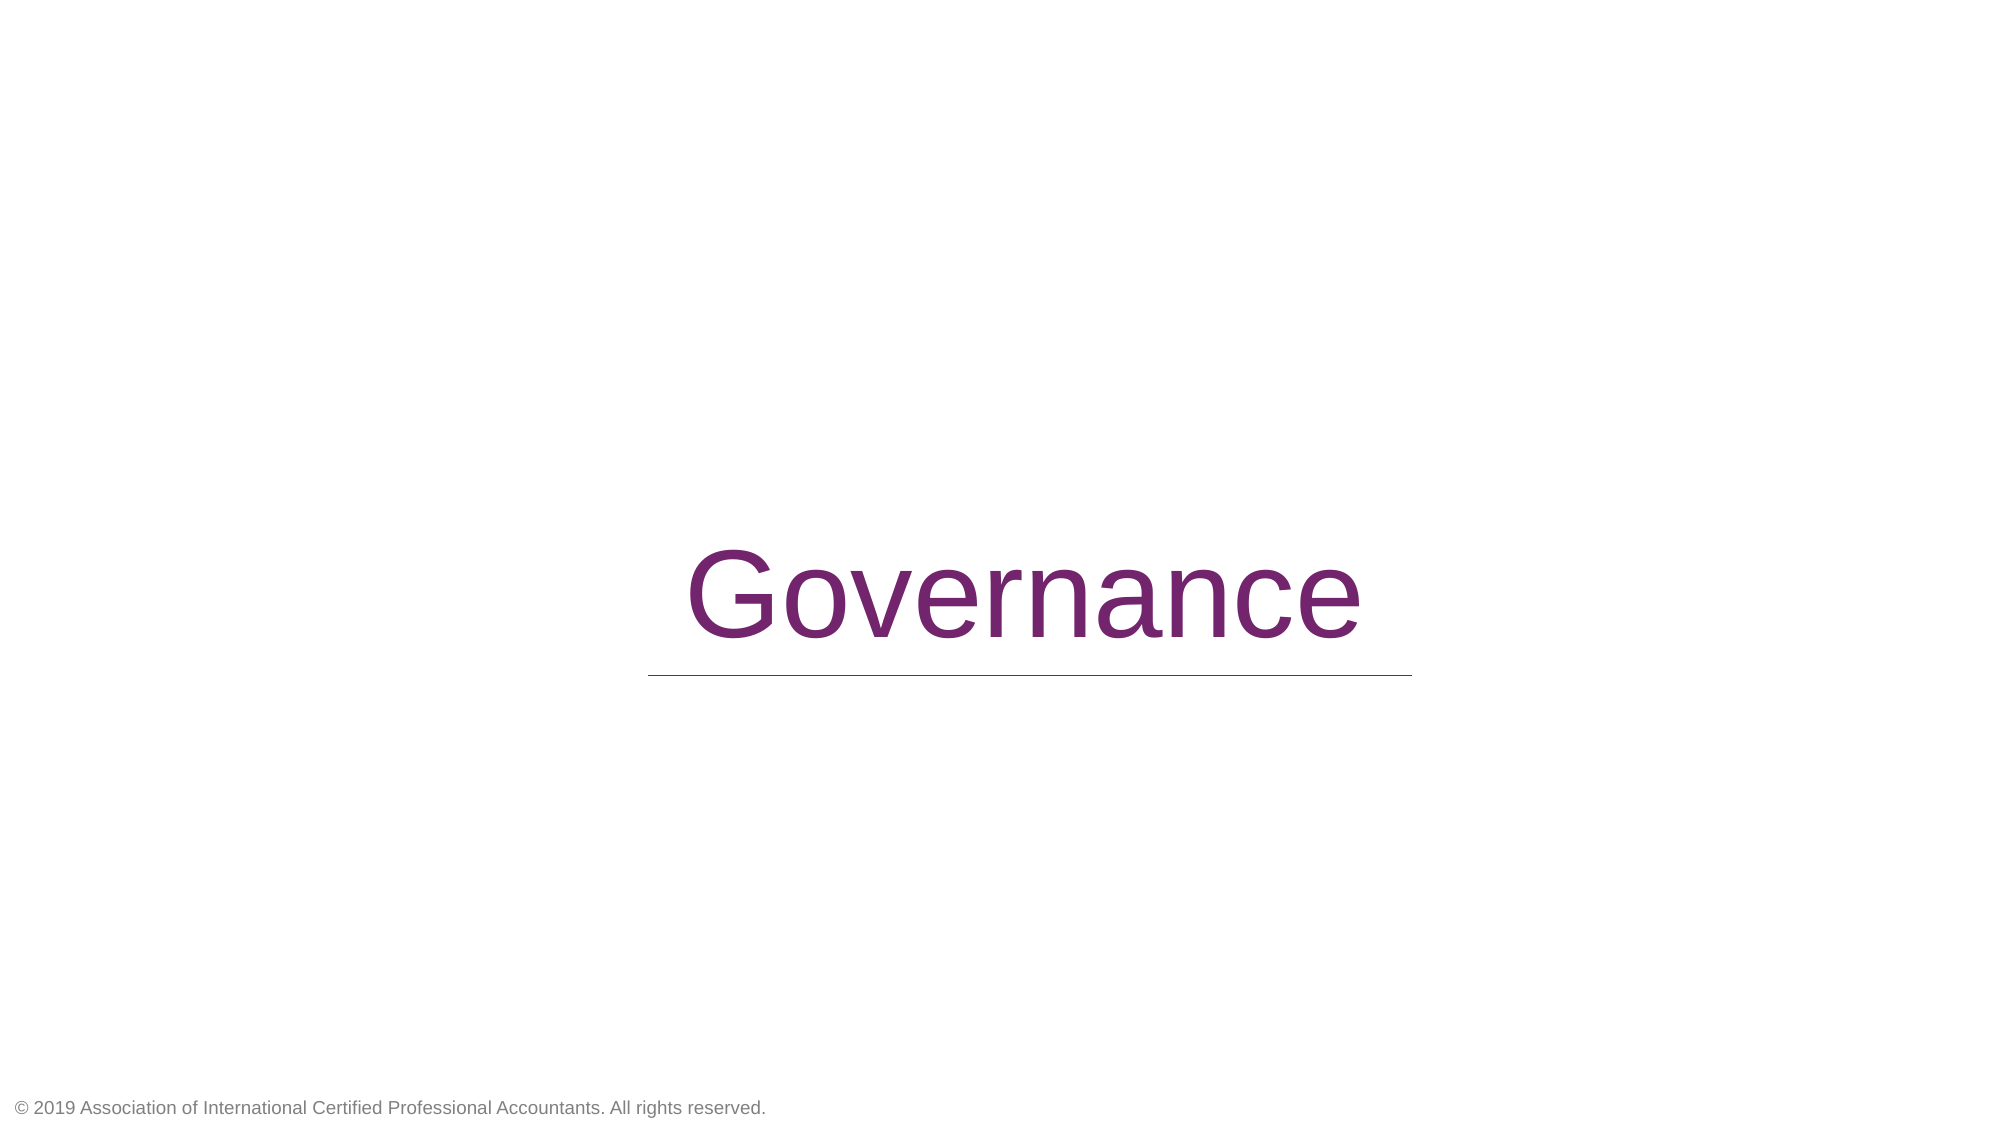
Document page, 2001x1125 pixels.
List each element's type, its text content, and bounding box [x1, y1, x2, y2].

title Governance [338, 470, 1712, 663]
